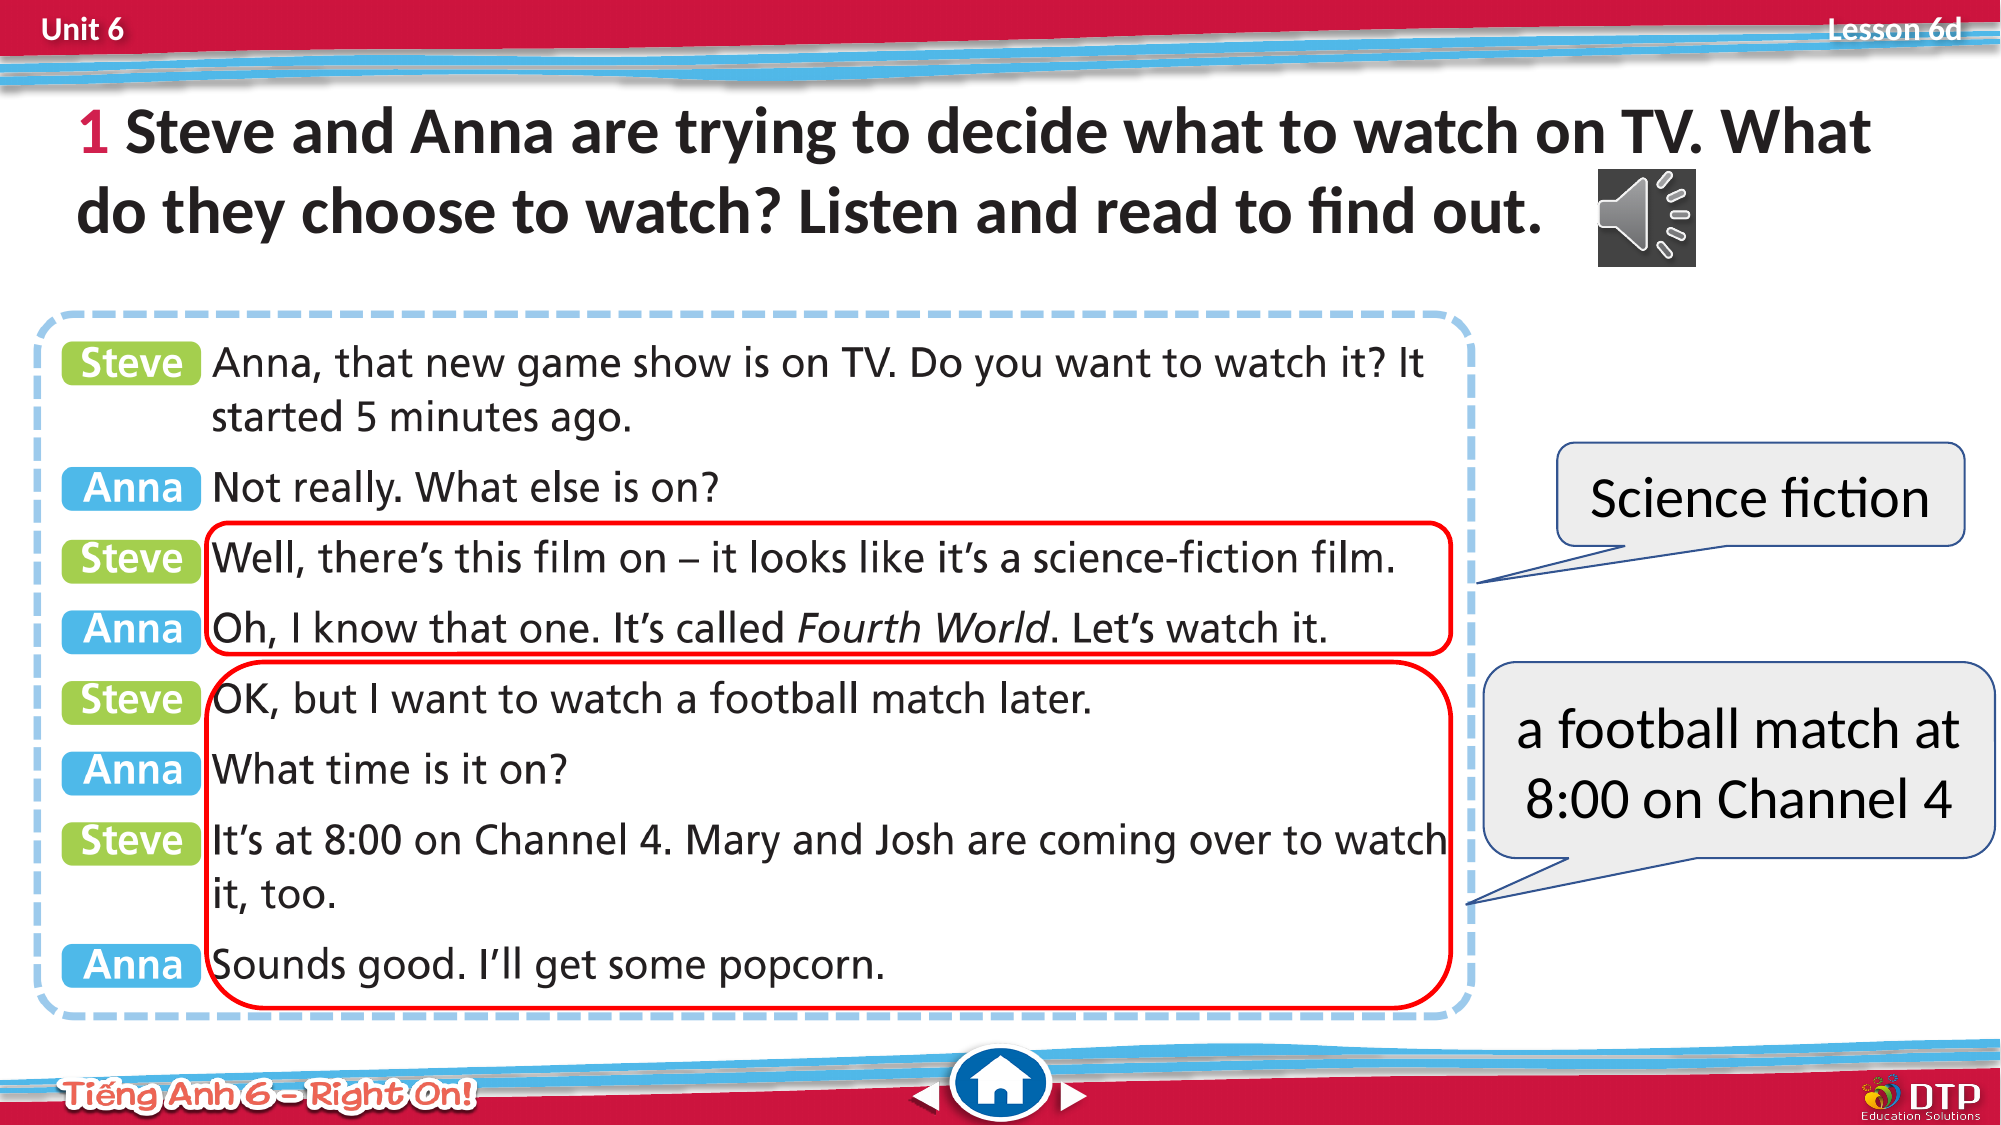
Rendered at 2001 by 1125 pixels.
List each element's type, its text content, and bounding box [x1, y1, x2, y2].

text_box Science fiction [1489, 441, 1966, 583]
text_box a football match at 8:00 on Channel 4 [1489, 661, 1997, 902]
picture [0, 0, 2000, 1125]
text_box 1 Steve and Anna are trying to decide what to watch on TV. What do they choose to watch? Listen and read to find out. [61, 79, 1965, 254]
